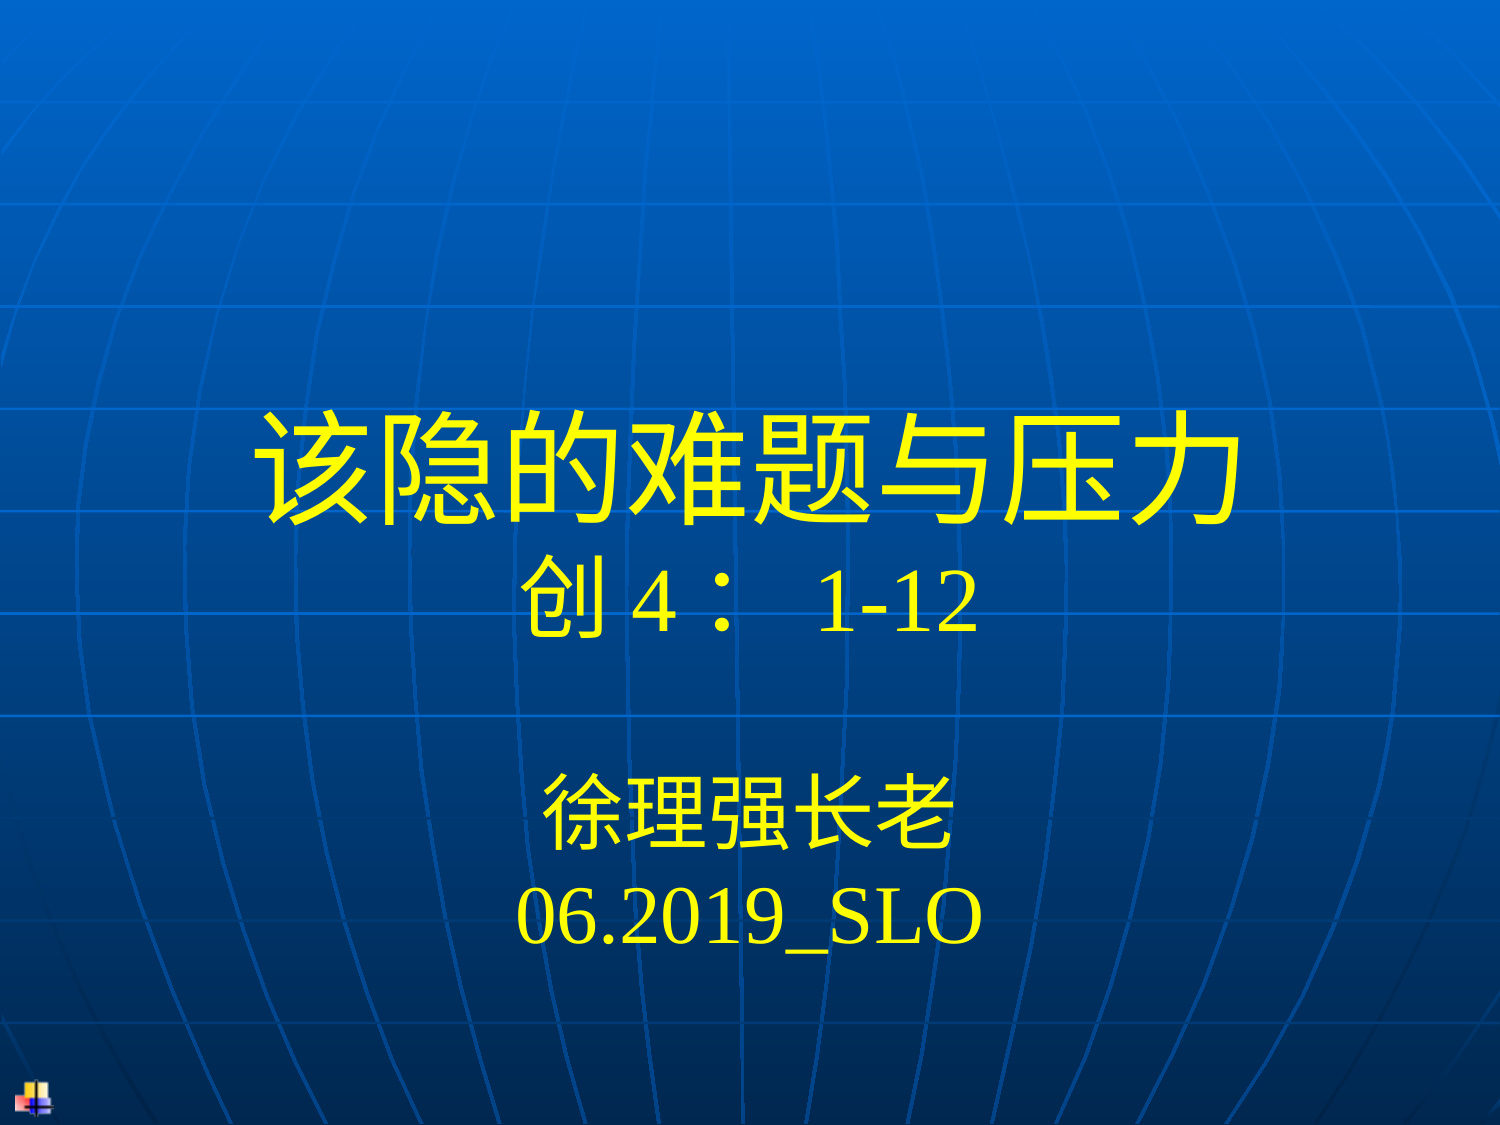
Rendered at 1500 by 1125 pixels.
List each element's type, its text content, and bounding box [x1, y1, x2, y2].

list [0, 1074, 1500, 1125]
picture [15, 1078, 54, 1117]
title 该隐的难题与压力 创4：1-12 徐理强长老 06.2019_SLO [0, 312, 1500, 1038]
